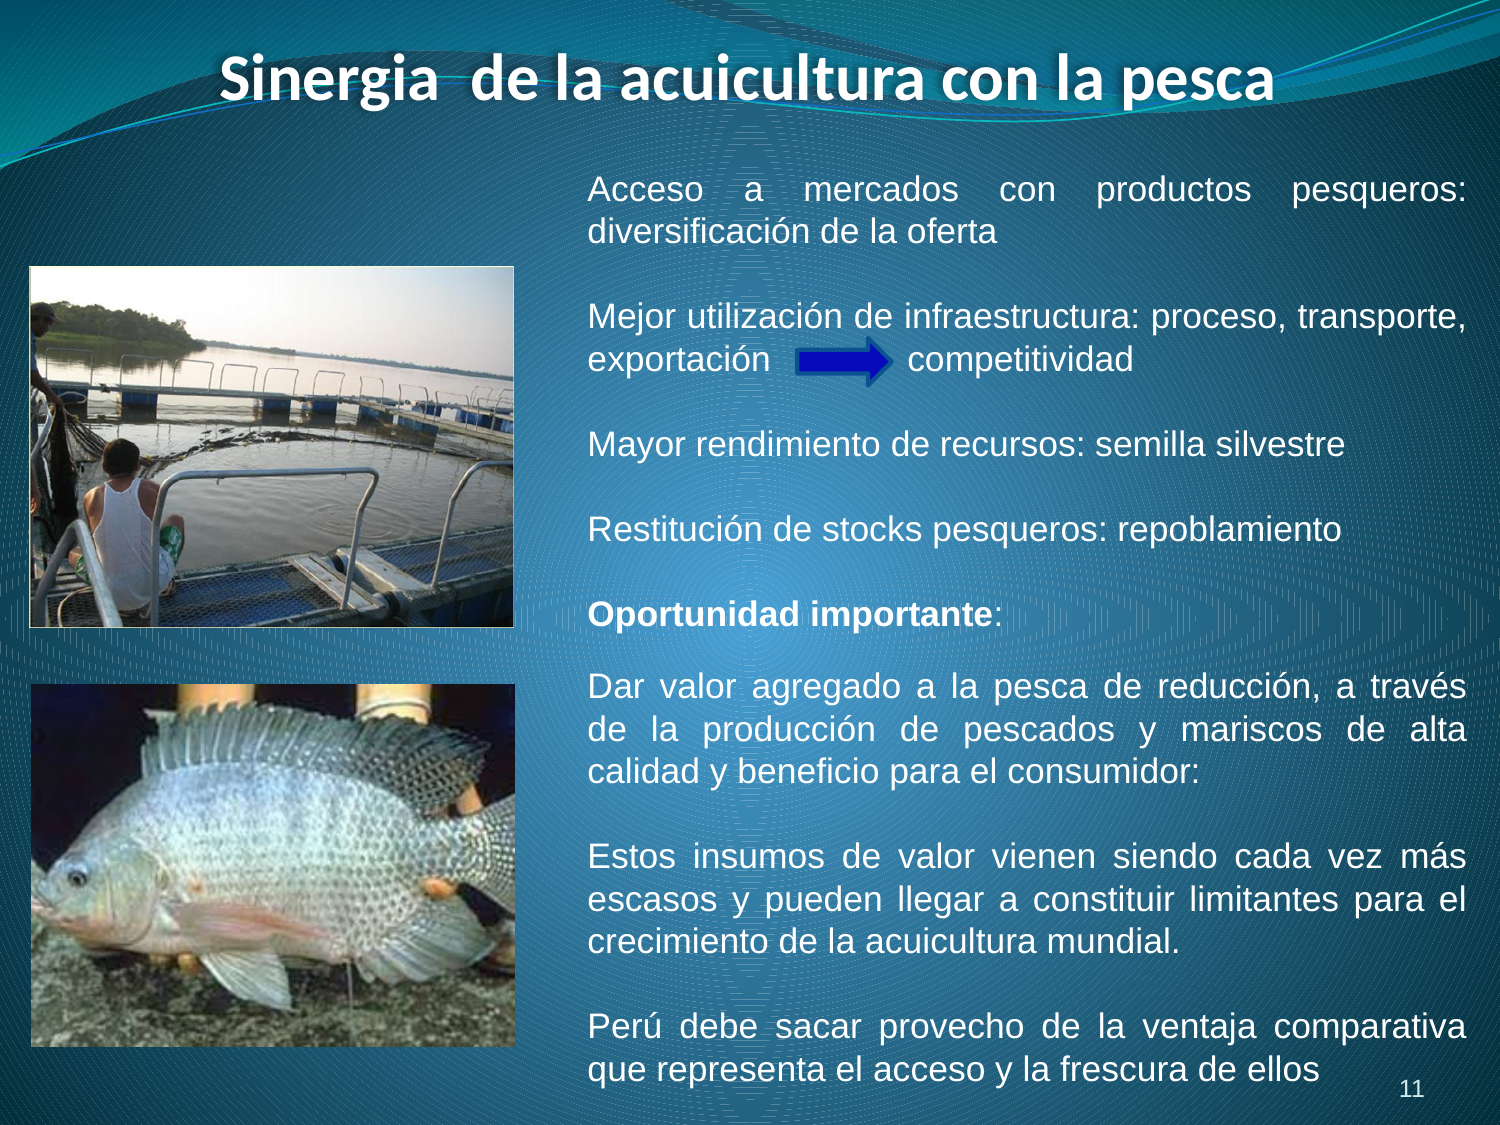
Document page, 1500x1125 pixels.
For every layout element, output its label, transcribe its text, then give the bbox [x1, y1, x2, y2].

title Sinergia de la acuicultura con la pesca [0, 19, 1500, 114]
picture [1430, 118, 1453, 123]
text_box [795, 336, 894, 388]
text_box Acceso a mercados con productos pesqueros: diversificación de la oferta Mejor utilización de infraestructura: proceso, transporte, exportación competitividad Mayor rendimiento de recursos: semilla silvestre Restitución de stocks pesqueros: repoblamiento Oportunidad importante: Dar valor agregado a la pesca de reducción, a través de la producción de pescados y mariscos de alta calidad y beneficio para el consumidor: Estos insumos de valor vienen siendo cada vez más escasos y pueden llegar a constituir limitantes para el crecimiento de la acuicultura mundial. Perú debe sacar provecho de la ventaja comparativa que representa el acceso y la frescura de ellos [572, 158, 1483, 1096]
picture [31, 684, 516, 1047]
picture [29, 265, 515, 629]
slide_number 11 [1299, 1096, 1425, 1103]
